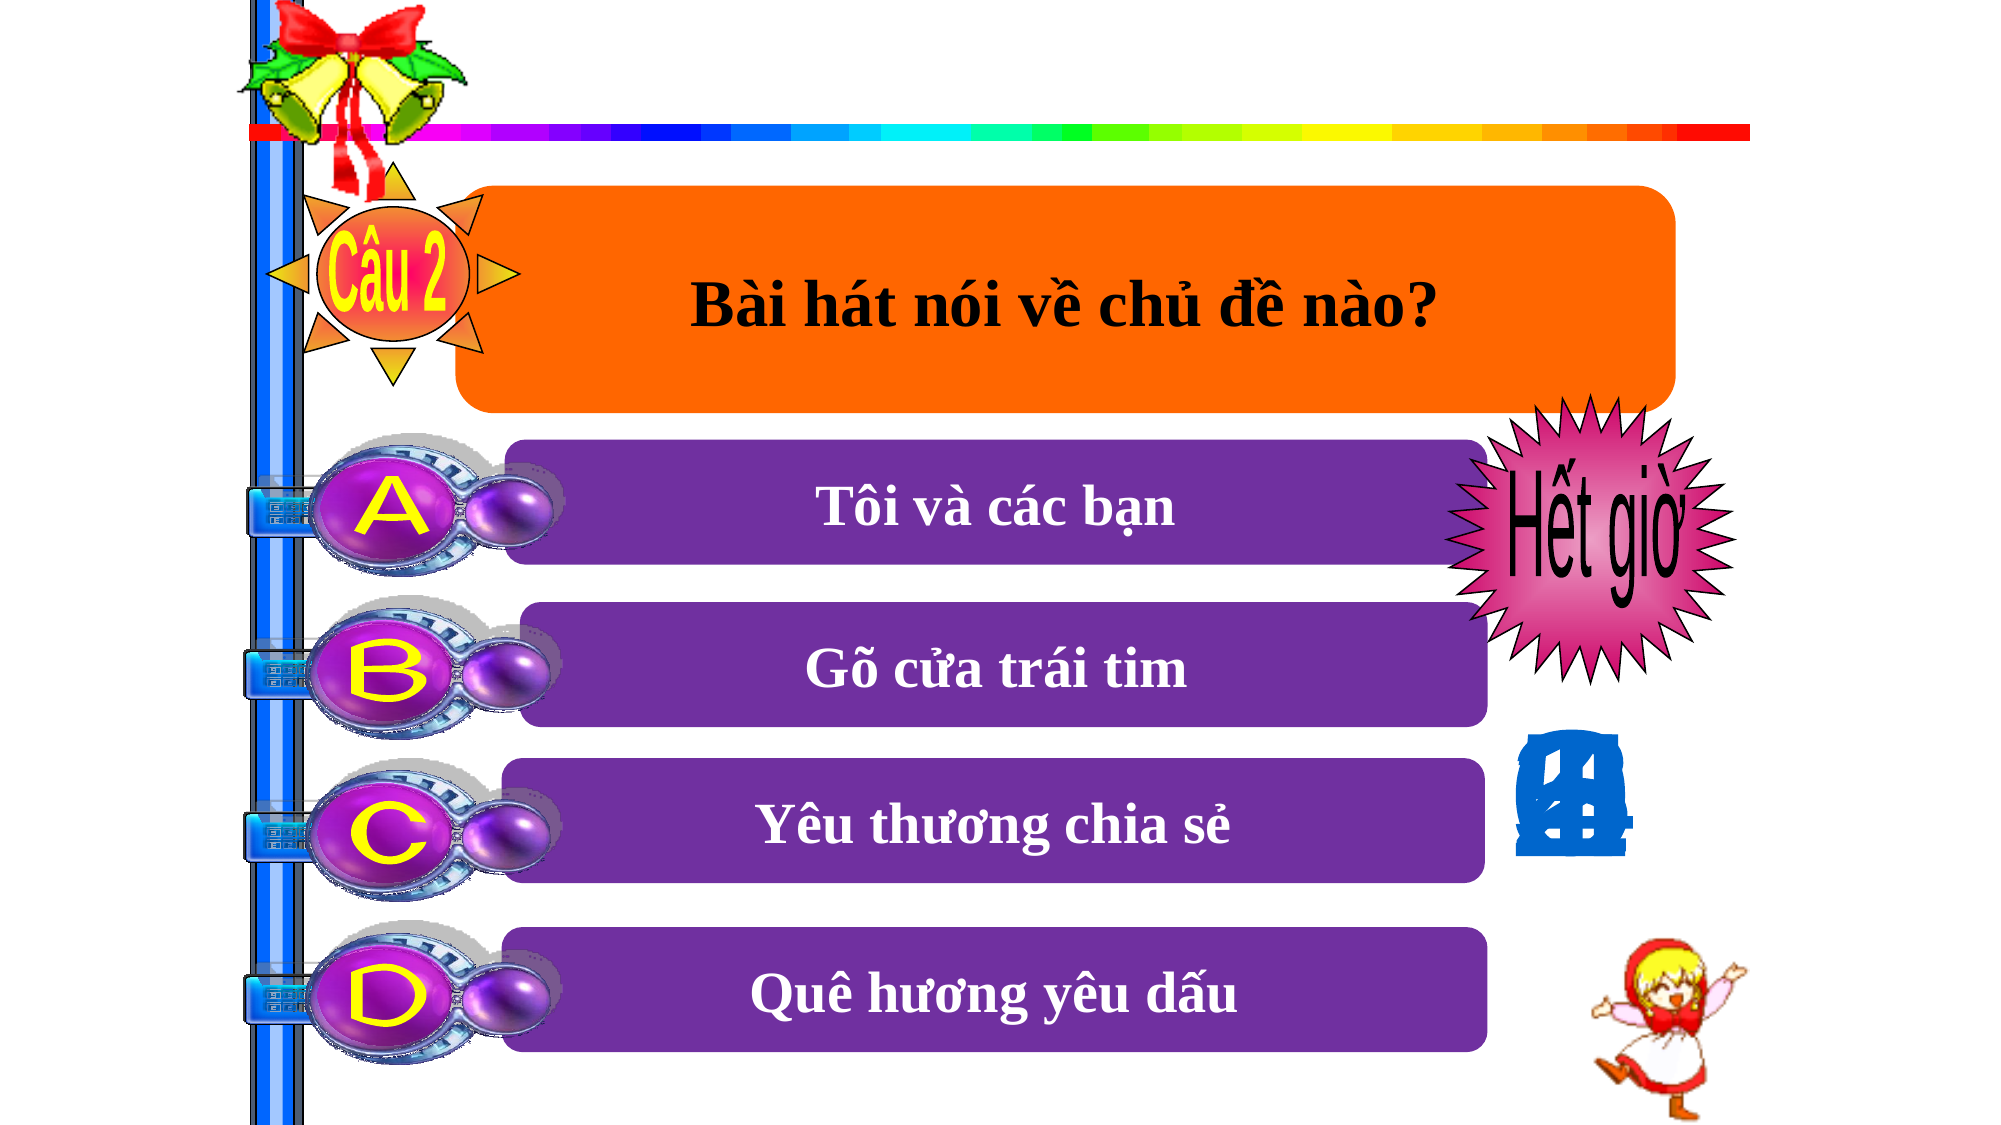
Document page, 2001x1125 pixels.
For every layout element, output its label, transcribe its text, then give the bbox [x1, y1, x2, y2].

picture [1590, 937, 1751, 1125]
text_box [462, 174, 1650, 270]
picture [242, 608, 551, 740]
picture [242, 770, 551, 903]
picture [235, 0, 848, 213]
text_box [1446, 395, 1735, 684]
text_box [303, 312, 349, 353]
text_box [310, 213, 343, 235]
picture [242, 933, 551, 1065]
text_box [250, 213, 303, 481]
text_box Quê hương yêu dấu [551, 927, 1488, 1053]
text_box Bài hát nói về chủ đề nào? [456, 188, 1675, 413]
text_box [250, 1028, 303, 1125]
picture [882, 124, 1750, 141]
text_box [316, 213, 470, 342]
text_box [477, 270, 520, 294]
text_box Gõ cửa trái tim [551, 602, 1488, 728]
text_box [303, 254, 309, 294]
text_box Yêu thương chia sẻ [563, 758, 1485, 884]
text_box [437, 312, 483, 353]
text_box Tôi và các bạn [554, 439, 1446, 565]
text_box [371, 348, 416, 386]
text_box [250, 703, 303, 807]
picture [245, 445, 554, 578]
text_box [250, 865, 303, 969]
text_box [250, 540, 303, 644]
